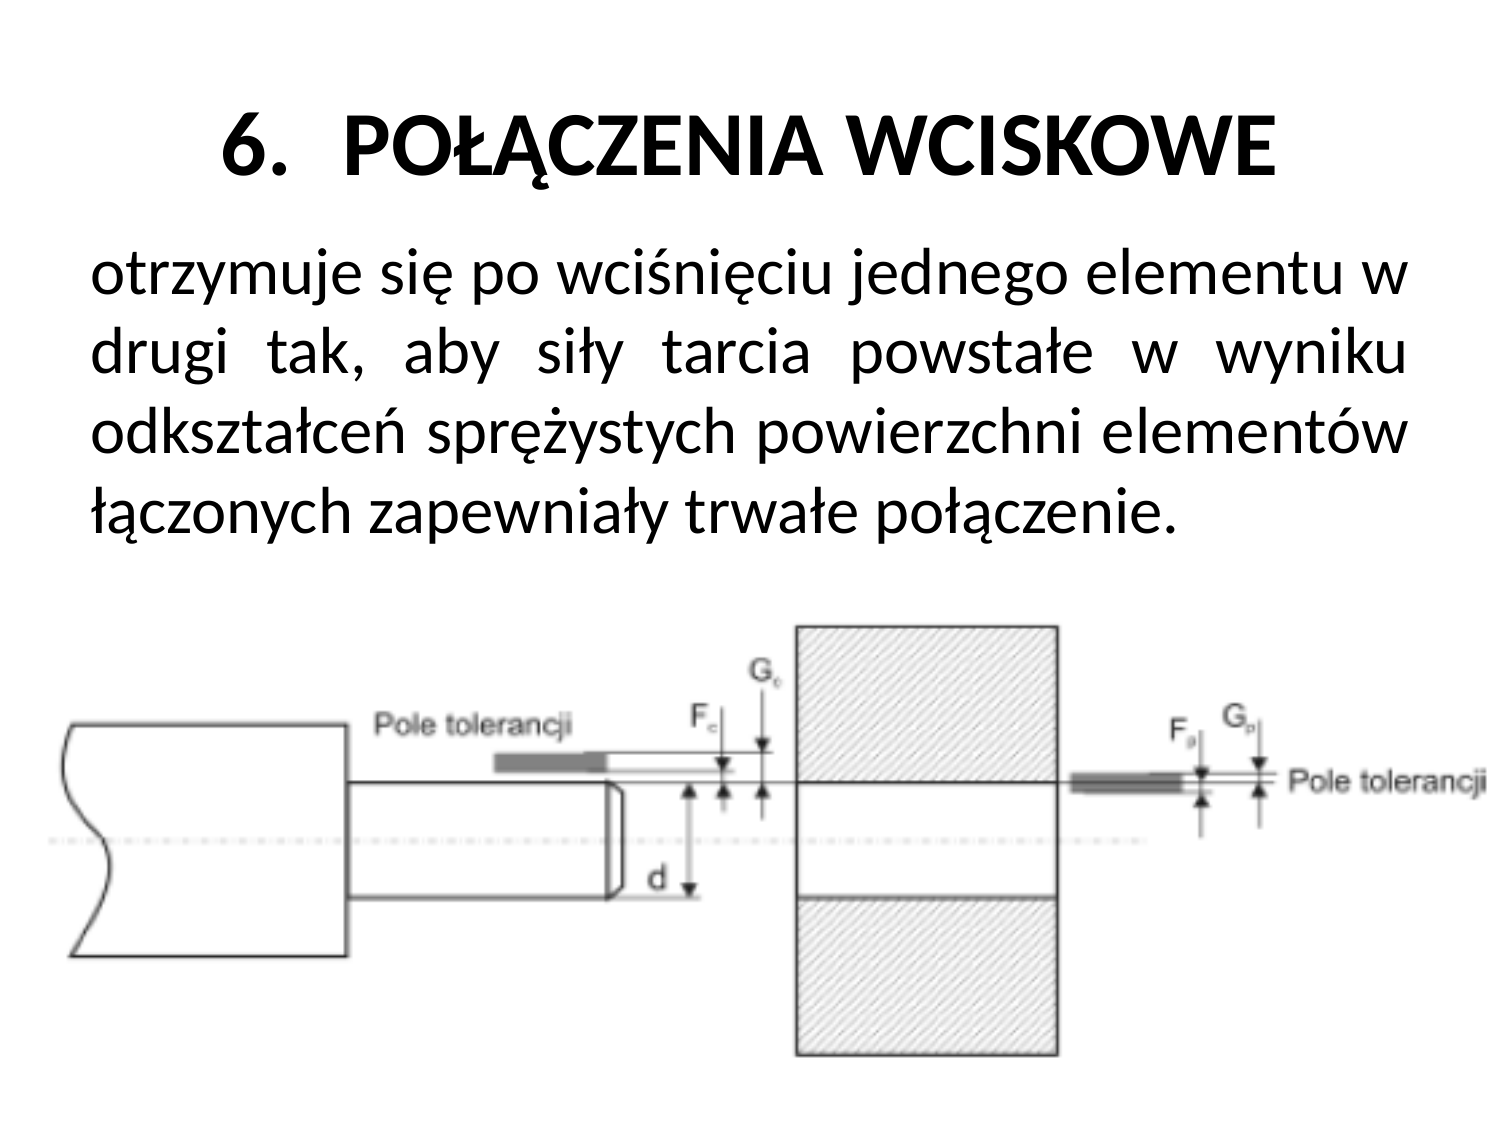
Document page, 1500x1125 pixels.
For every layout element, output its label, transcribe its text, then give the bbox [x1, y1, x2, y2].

title POŁĄCZENIA WCISKOWE [75, 45, 1425, 219]
picture [0, 562, 1500, 1112]
list otrzymuje się po wciśnięciu jednego elementu w drugi tak, aby siły tarcia powstałe w wyniku odkształceń sprężystych powierzchni elementów łączonych zapewniały trwałe połączenie. [75, 219, 1425, 560]
